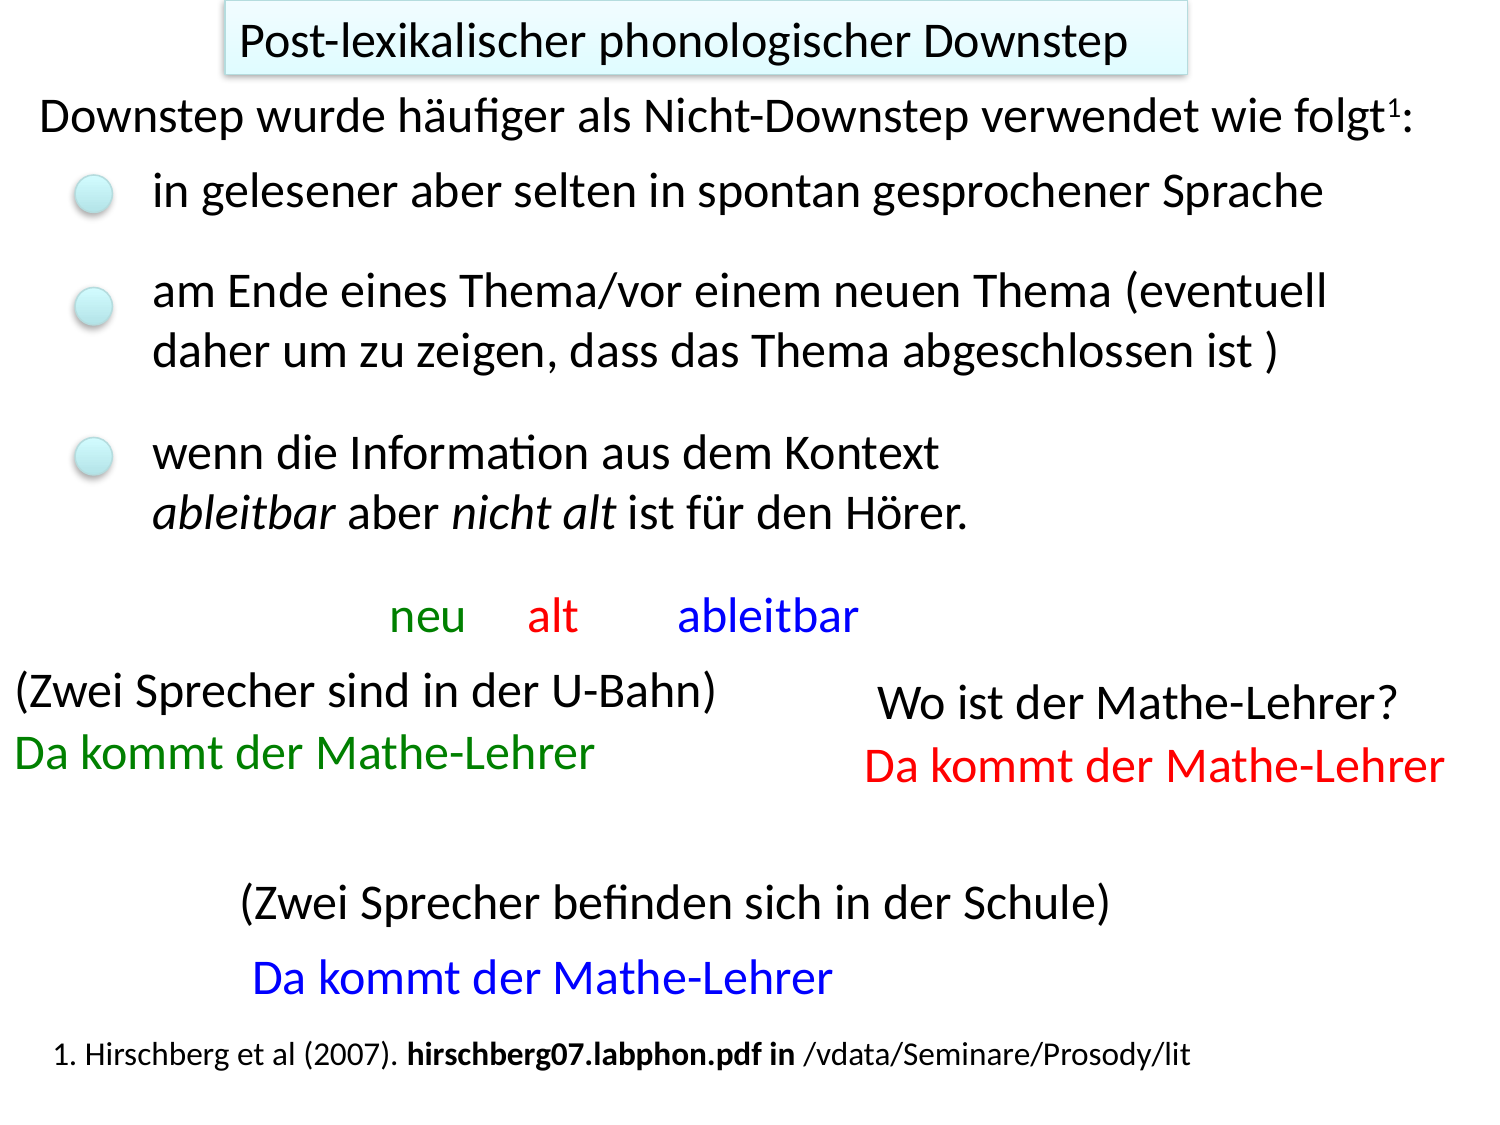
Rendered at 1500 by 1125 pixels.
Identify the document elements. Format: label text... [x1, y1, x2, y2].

text_box am Ende eines Thema/vor einem neuen Thema (eventuell daher um zu zeigen, dass das Thema abgeschlossen ist ) [137, 249, 1463, 385]
text_box Post-lexikalischer phonologischer Downstep [224, 0, 1188, 74]
text_box [74, 174, 114, 214]
text_box Downstep wurde häufiger als Nicht-Downstep verwendet wie folgt1: [24, 74, 1500, 150]
text_box [74, 286, 114, 326]
text_box [74, 436, 114, 476]
text_box in gelesener aber selten in spontan gesprochener Sprache [137, 150, 1388, 225]
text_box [0, 574, 1500, 1014]
text_box 1. Hirschberg et al (2007). hirschberg07.labphon.pdf in /vdata/Seminare/Prosody/lit [37, 1024, 1263, 1080]
text_box wenn die Information aus dem Kontext ableitbar aber nicht alt ist für den Hörer. [137, 412, 1100, 548]
